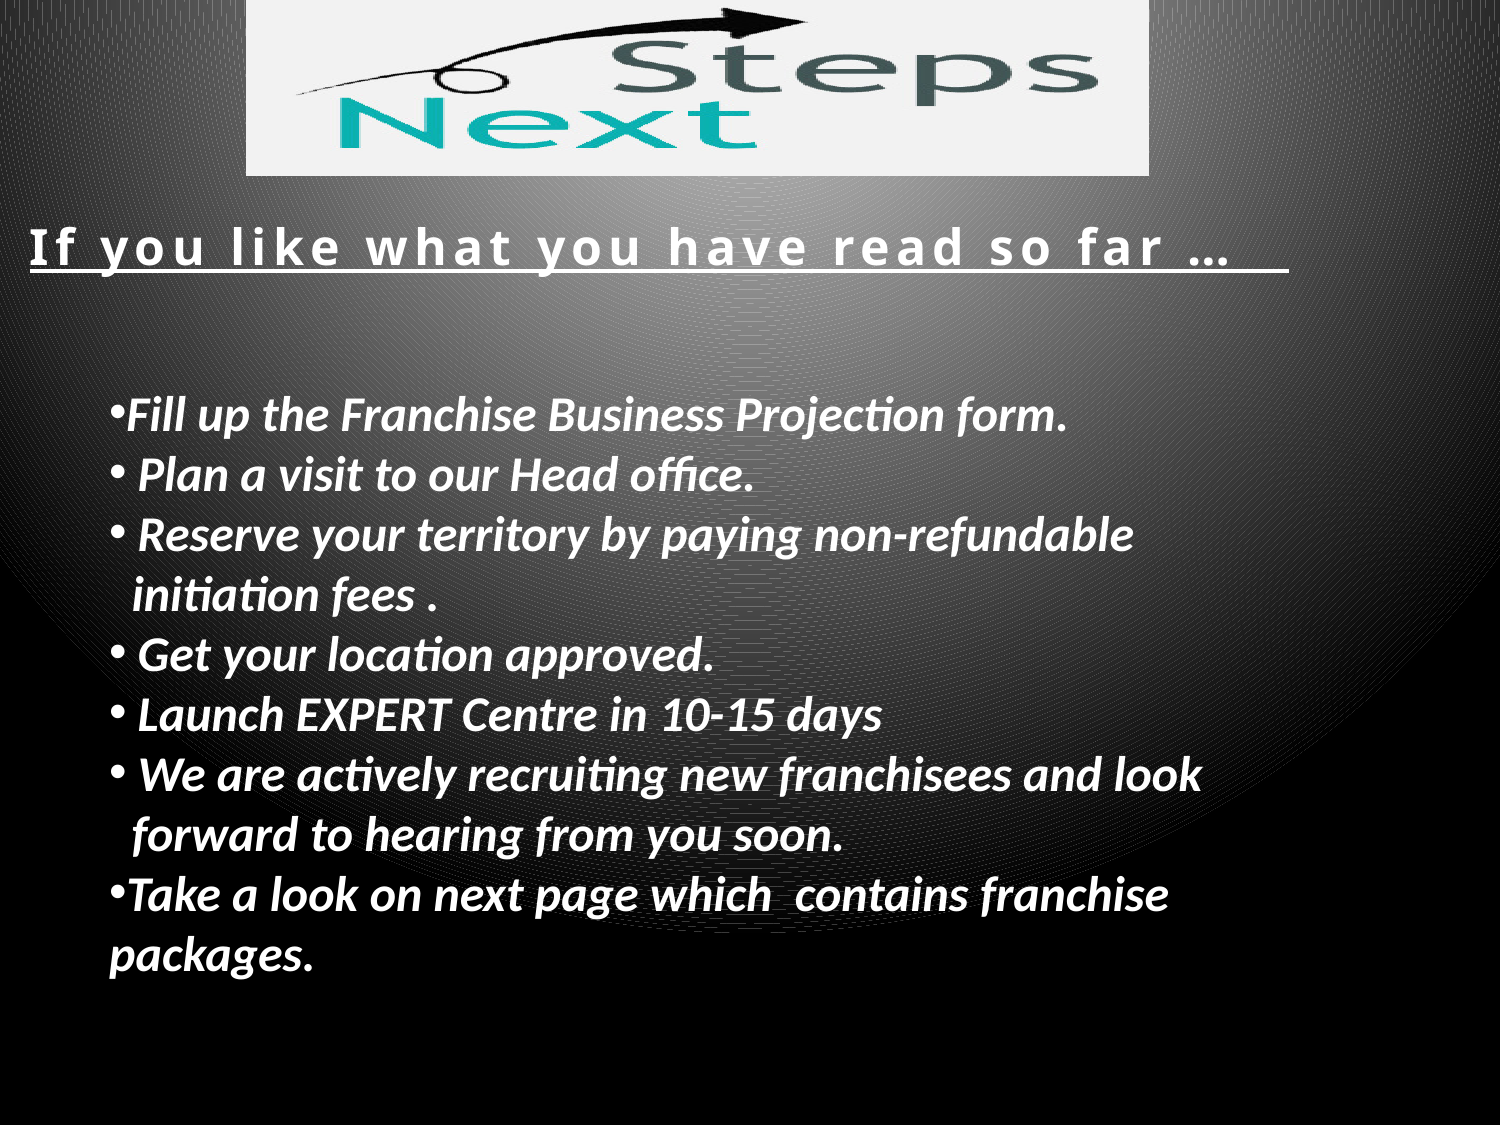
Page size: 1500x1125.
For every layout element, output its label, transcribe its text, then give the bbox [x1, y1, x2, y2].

text_box Fill up the Franchise Business Projection form. Plan a visit to our Head office. Reserve your territory by paying non-refundable initiation fees . Get your location approved. Launch EXPERT Centre in 10-15 days We are actively recruiting new franchisees and look forward to hearing from you soon. Take a look on next page which contains franchise packages. [94, 314, 1229, 1110]
text_box If you like what you have read so far … [15, 208, 1304, 343]
picture [245, 0, 1149, 177]
